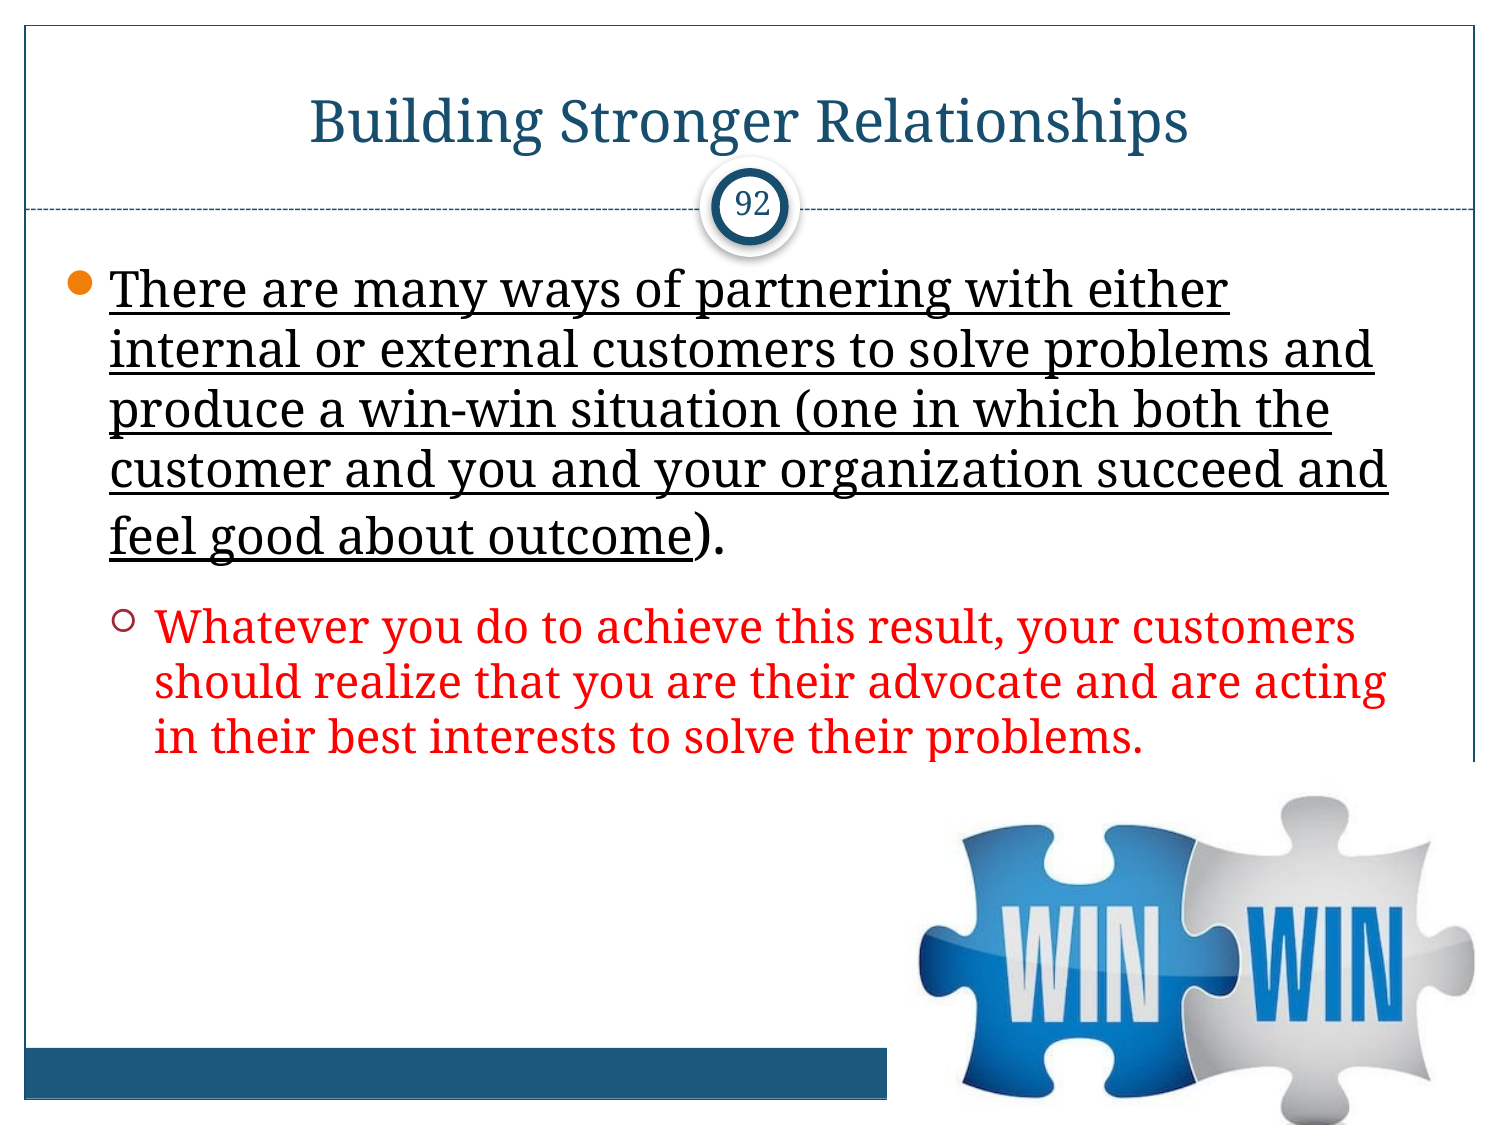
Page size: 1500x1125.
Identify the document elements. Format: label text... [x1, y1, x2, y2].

slide_number 92 [715, 168, 791, 241]
title Building Stronger Relationships [49, 37, 1450, 162]
list There are many ways of partnering with either internal or external customers to solve problems and produce a win-win situation (one in which both the customer and you and your organization succeed and feel good about outcome). Whatever you do to achieve this result, your customers should realize that you are their advocate and are acting in their best interests to solve their problems. [49, 250, 1445, 1001]
picture [887, 762, 1500, 1125]
